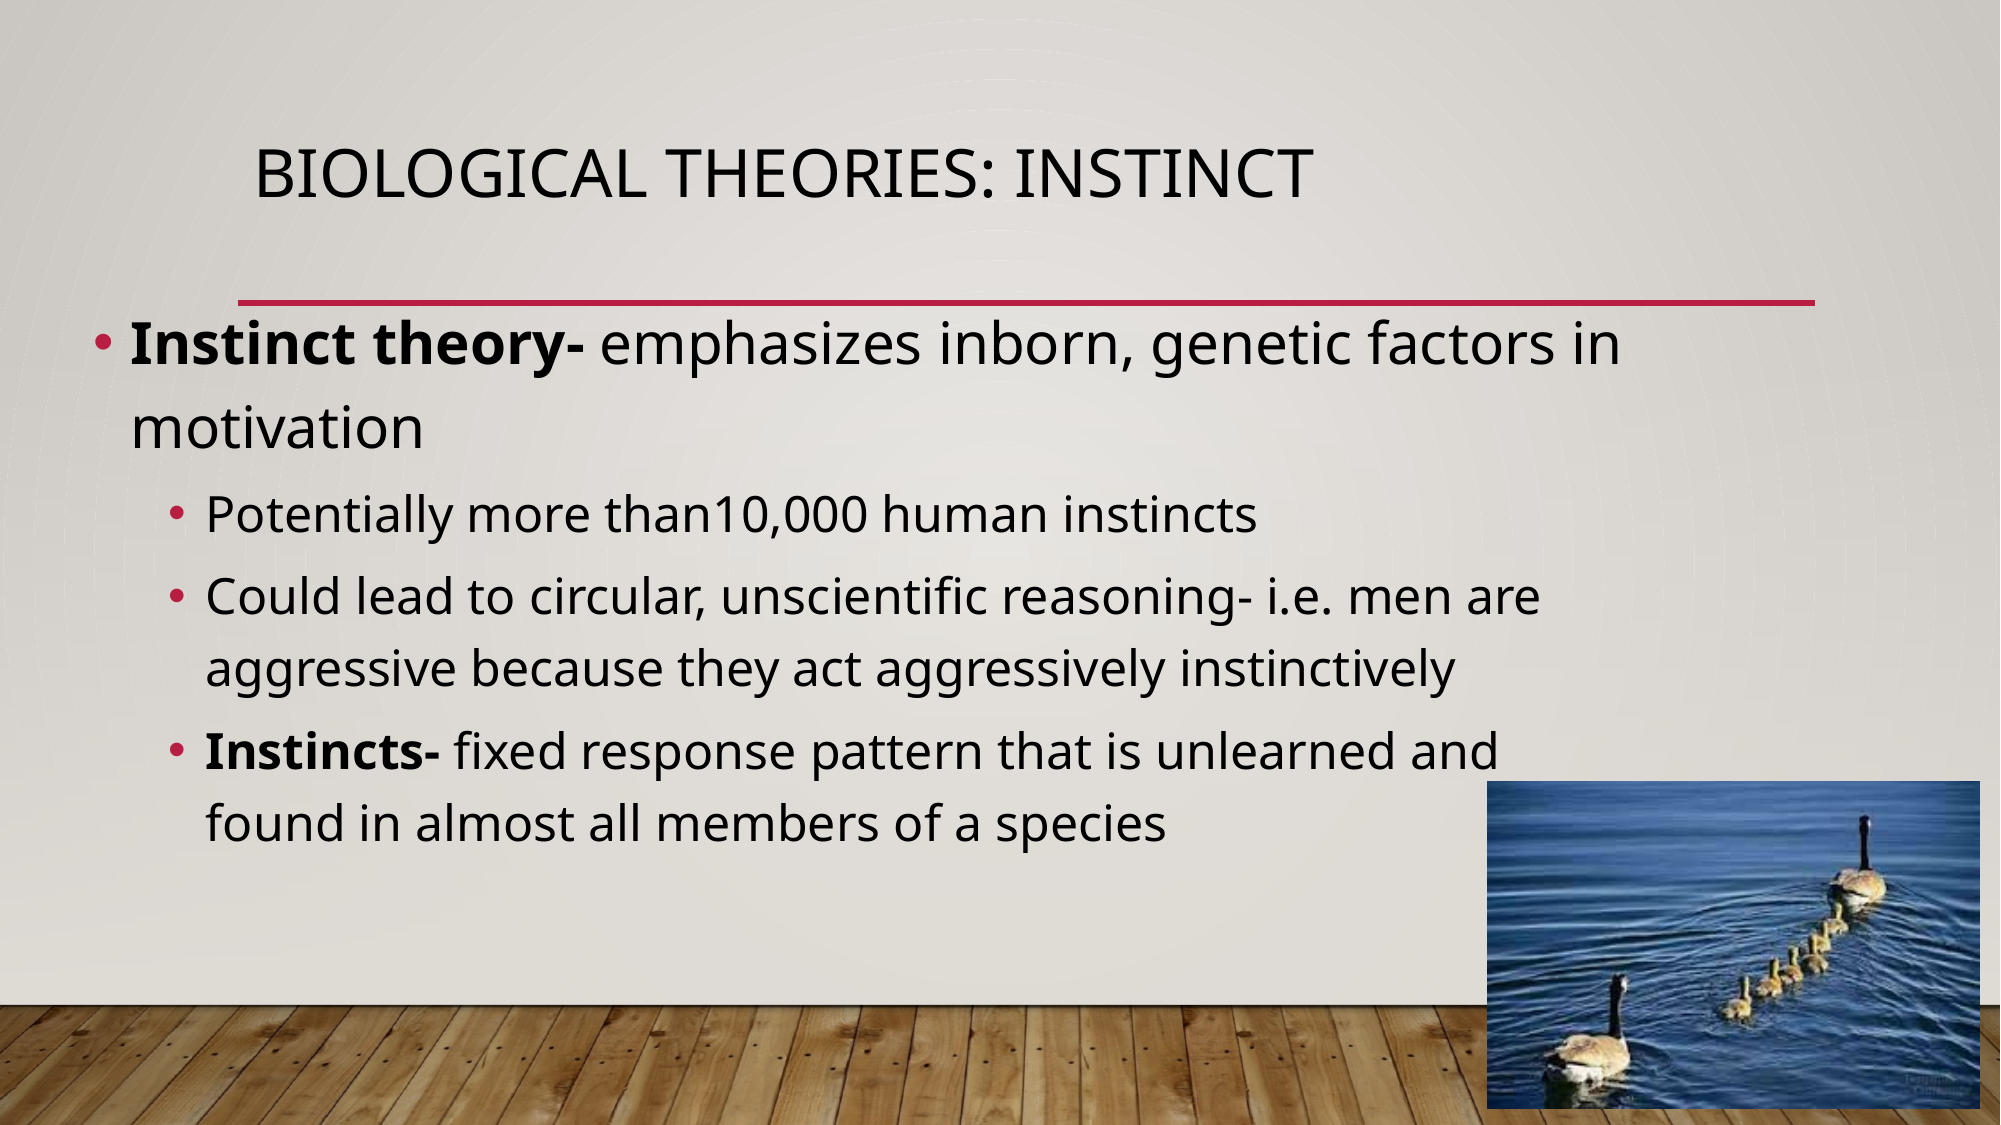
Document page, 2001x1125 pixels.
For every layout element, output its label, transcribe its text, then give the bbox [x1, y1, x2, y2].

list Instinct theory- emphasizes inborn, genetic factors in motivation Potentially more than10,000 human instincts Could lead to circular, unscientific reasoning- i.e. men are aggressive because they act aggressively instinctively Instincts- fixed response pattern that is unlearned and found in almost all members of a species [78, 284, 1654, 851]
title Biological Theories: Instinct [238, 131, 1814, 305]
picture [0, 781, 2000, 1125]
